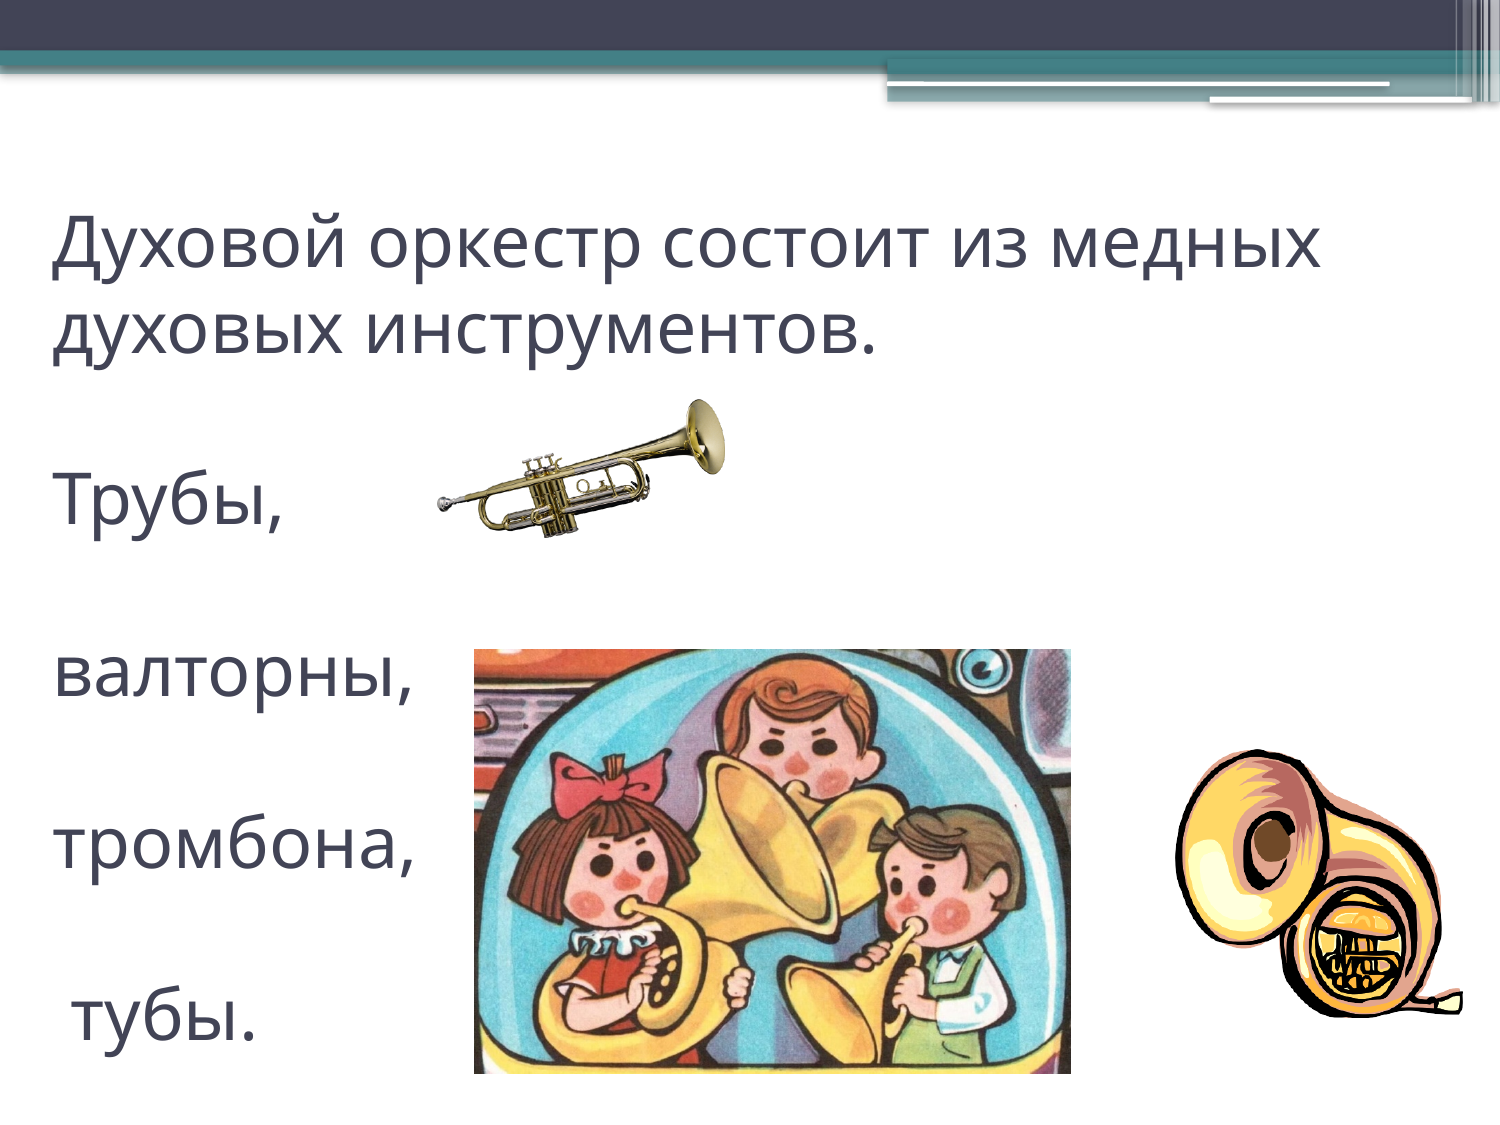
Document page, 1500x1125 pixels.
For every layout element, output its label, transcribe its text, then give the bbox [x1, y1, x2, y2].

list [474, 649, 1071, 1075]
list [437, 399, 726, 538]
picture [1174, 749, 1463, 1019]
title Духовой оркестр состоит из медных духовых инструментов. Трубы, валторны, тромбона, тубы. [37, 187, 1450, 1063]
